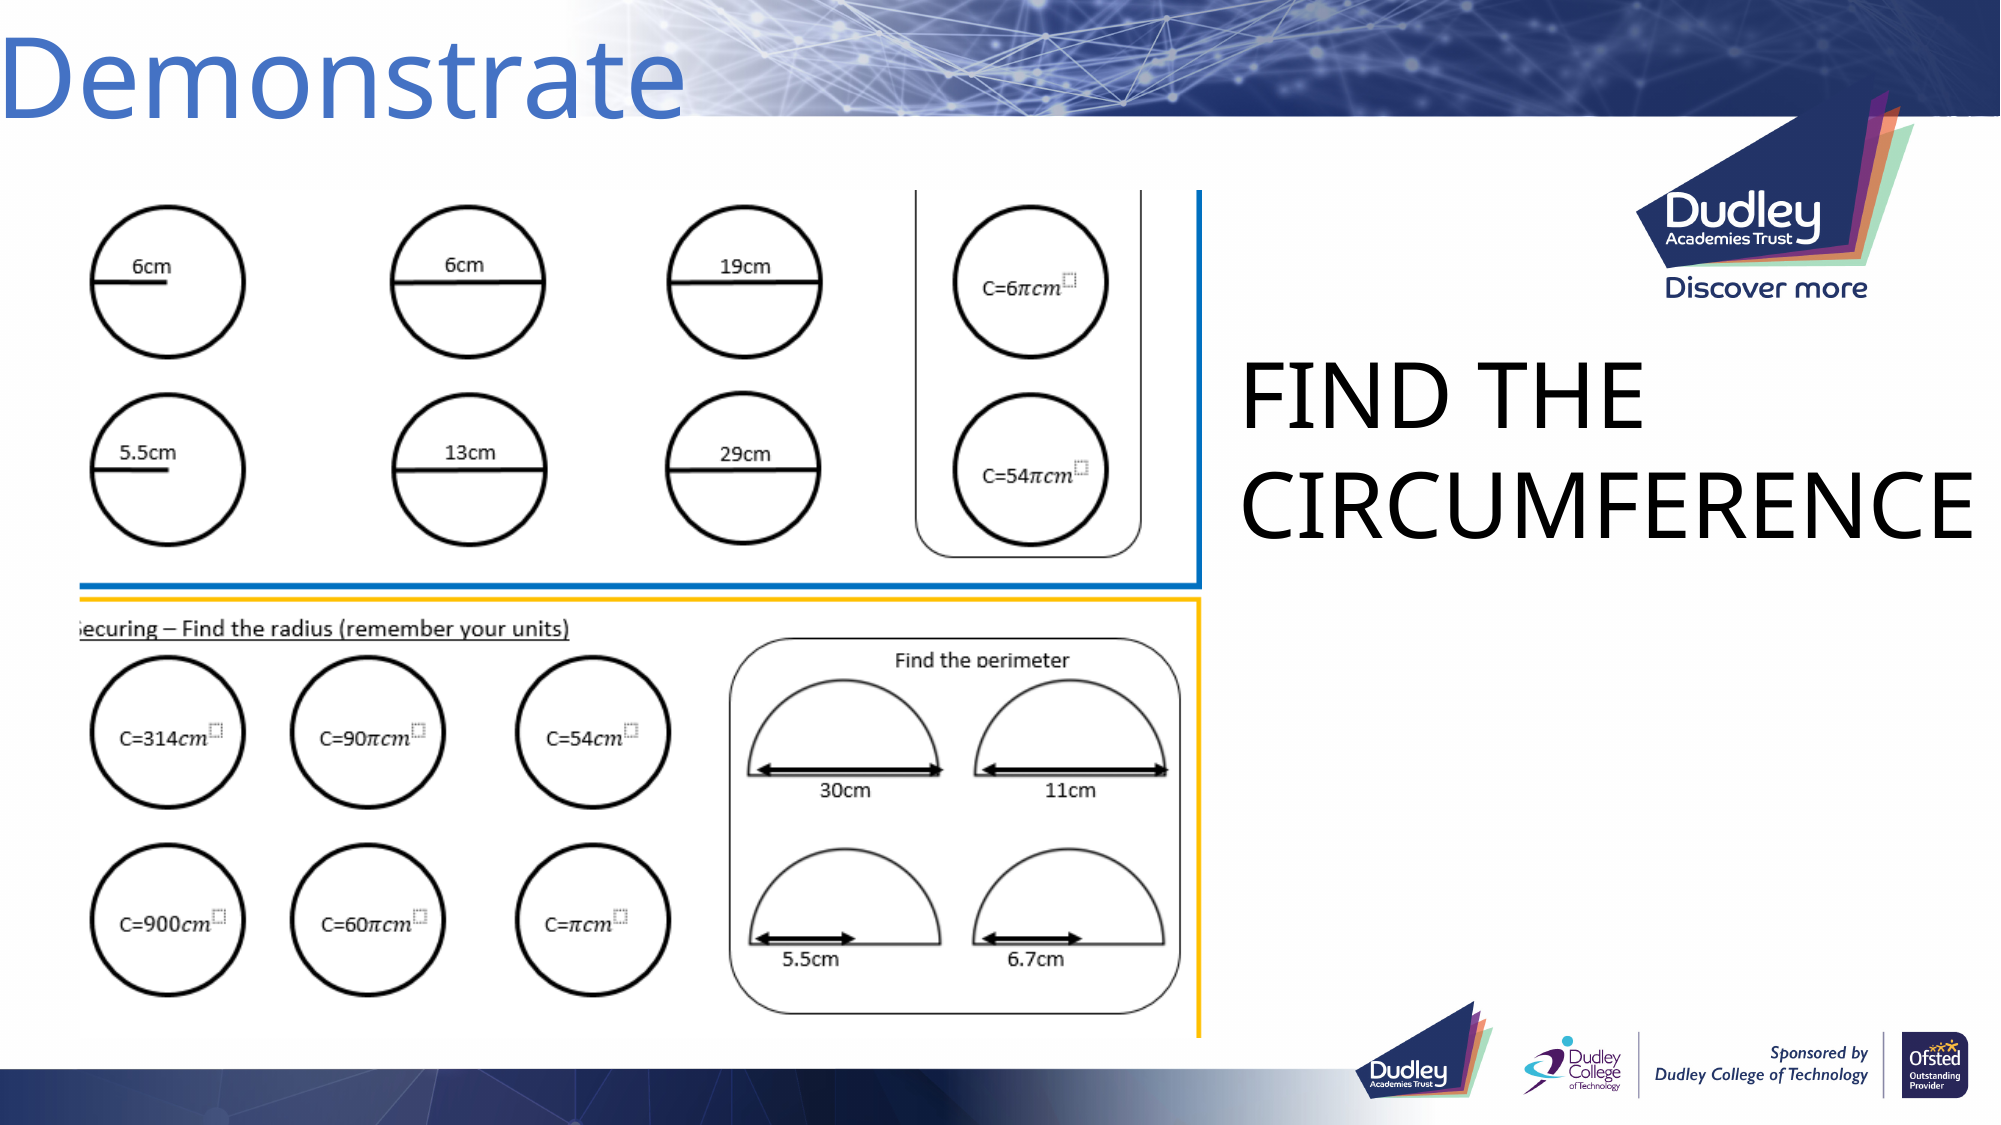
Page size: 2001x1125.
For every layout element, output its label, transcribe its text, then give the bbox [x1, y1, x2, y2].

text_box FIND THE CIRCUMFERENCE [1224, 329, 2000, 565]
picture [0, 0, 2000, 1125]
text_box Demonstrate [0, 0, 705, 149]
